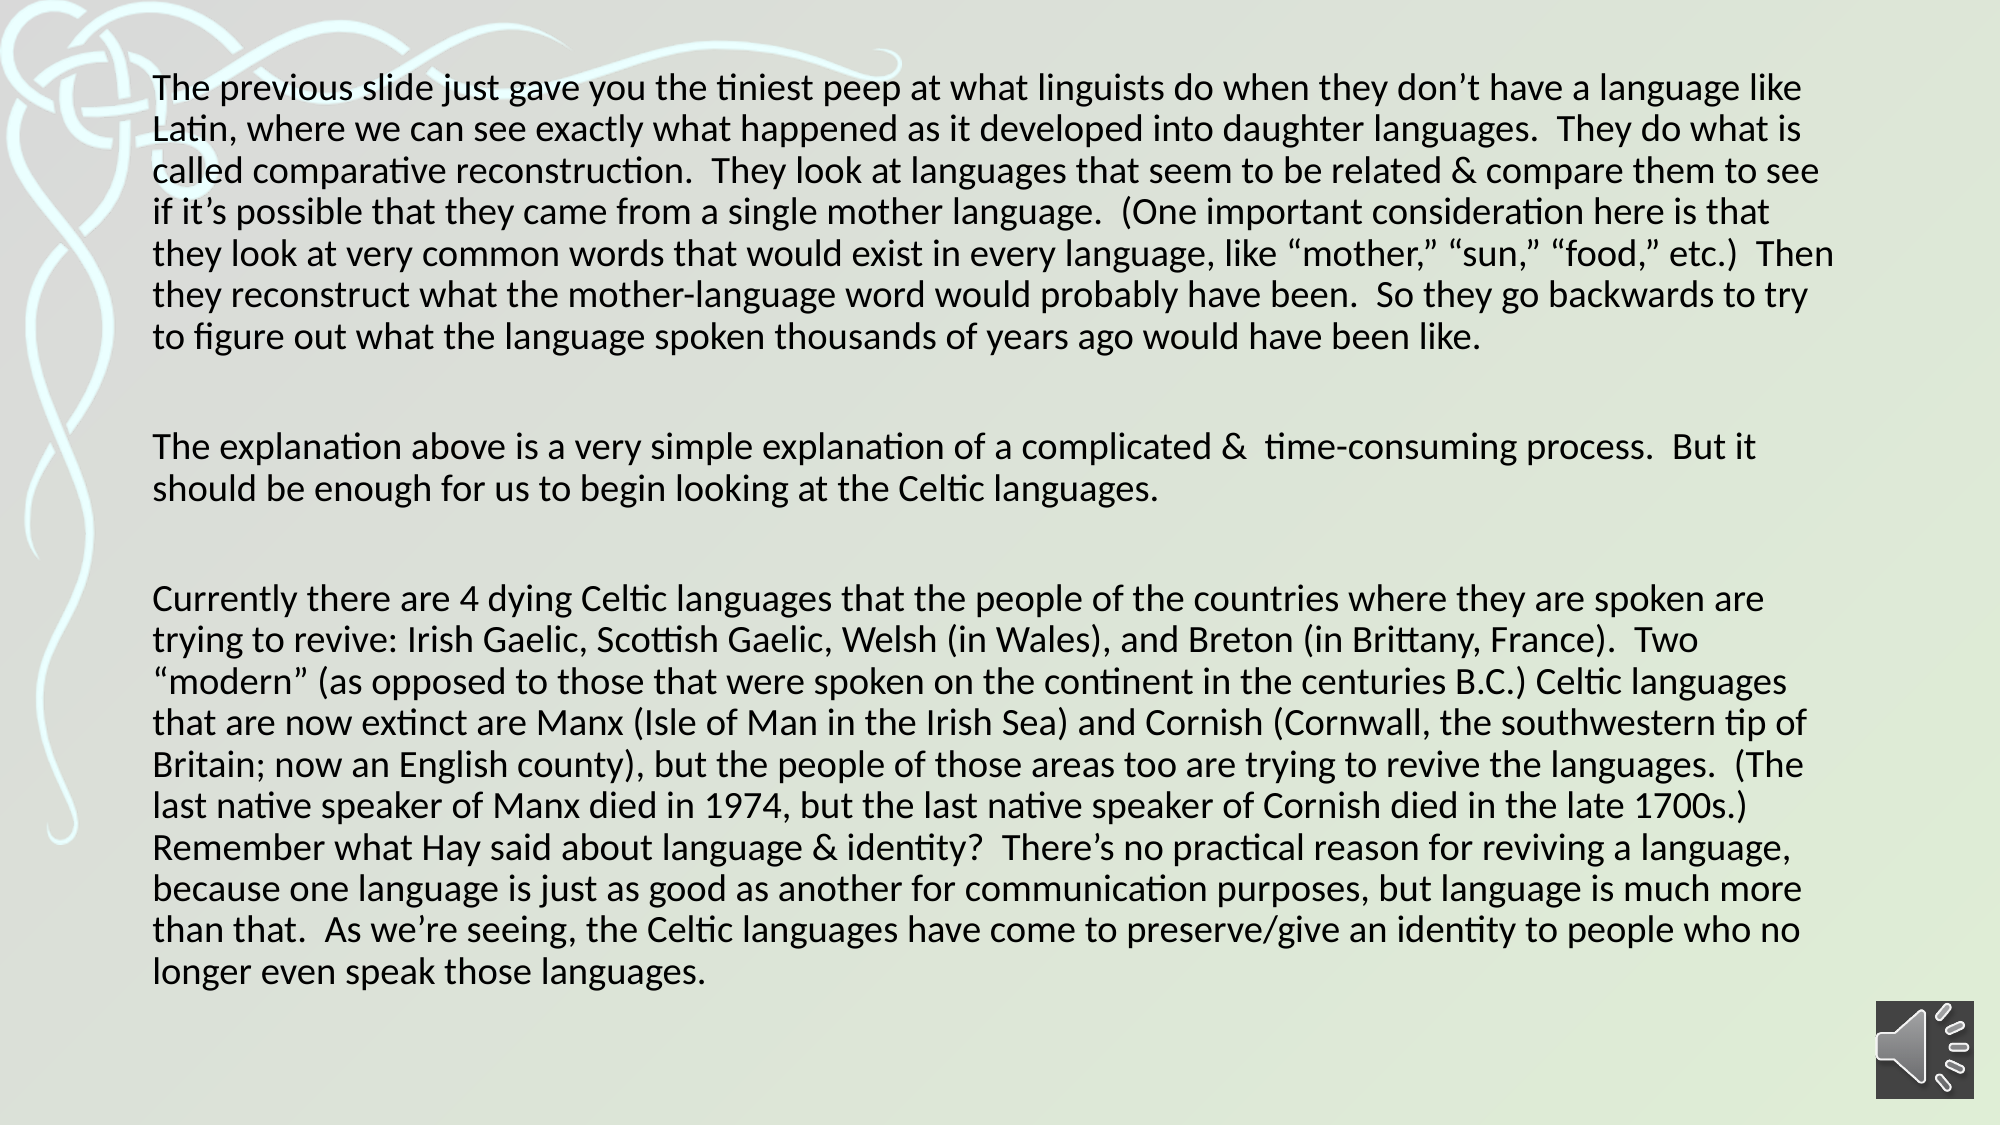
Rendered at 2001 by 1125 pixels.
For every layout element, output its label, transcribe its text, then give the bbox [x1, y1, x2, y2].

list The previous slide just gave you the tiniest peep at what linguists do when they don’t have a language like Latin, where we can see exactly what happened as it developed into daughter languages. They do what is called comparative reconstruction. They look at languages that seem to be related & compare them to see if it’s possible that they came from a single mother language. (One important consideration here is that they look at very common words that would exist in every language, like “mother,” “sun,” “food,” etc.) Then they reconstruct what the mother-language word would probably have been. So they go backwards to try to figure out what the language spoken thousands of years ago would have been like. The explanation above is a very simple explanation of a complicated & time-consuming process. But it should be enough for us to begin looking at the Celtic languages. Currently there are 4 dying Celtic languages that the people of the countries where they are spoken are trying to revive: Irish Gaelic, Scottish Gaelic, Welsh (in Wales), and Breton (in Brittany, France). Two “modern” (as opposed to those that were spoken on the continent in the centuries B.C.) Celtic languages that are now extinct are Manx (Isle of Man in the Irish Sea) and Cornish (Cornwall, the southwestern tip of Britain; now an English county), but the people of those areas too are trying to revive the languages. (The last native speaker of Manx died in 1974, but the last native speaker of Cornish died in the late 1700s.) Remember what Hay said about language & identity? There’s no practical reason for reviving a language, because one language is just as good as another for communication purposes, but language is much more than that. As we’re seeing, the Celtic languages have come to preserve/give an identity to people who no longer even speak those languages. [137, 59, 1863, 1014]
picture [0, 0, 902, 845]
picture [1874, 999, 1975, 1100]
